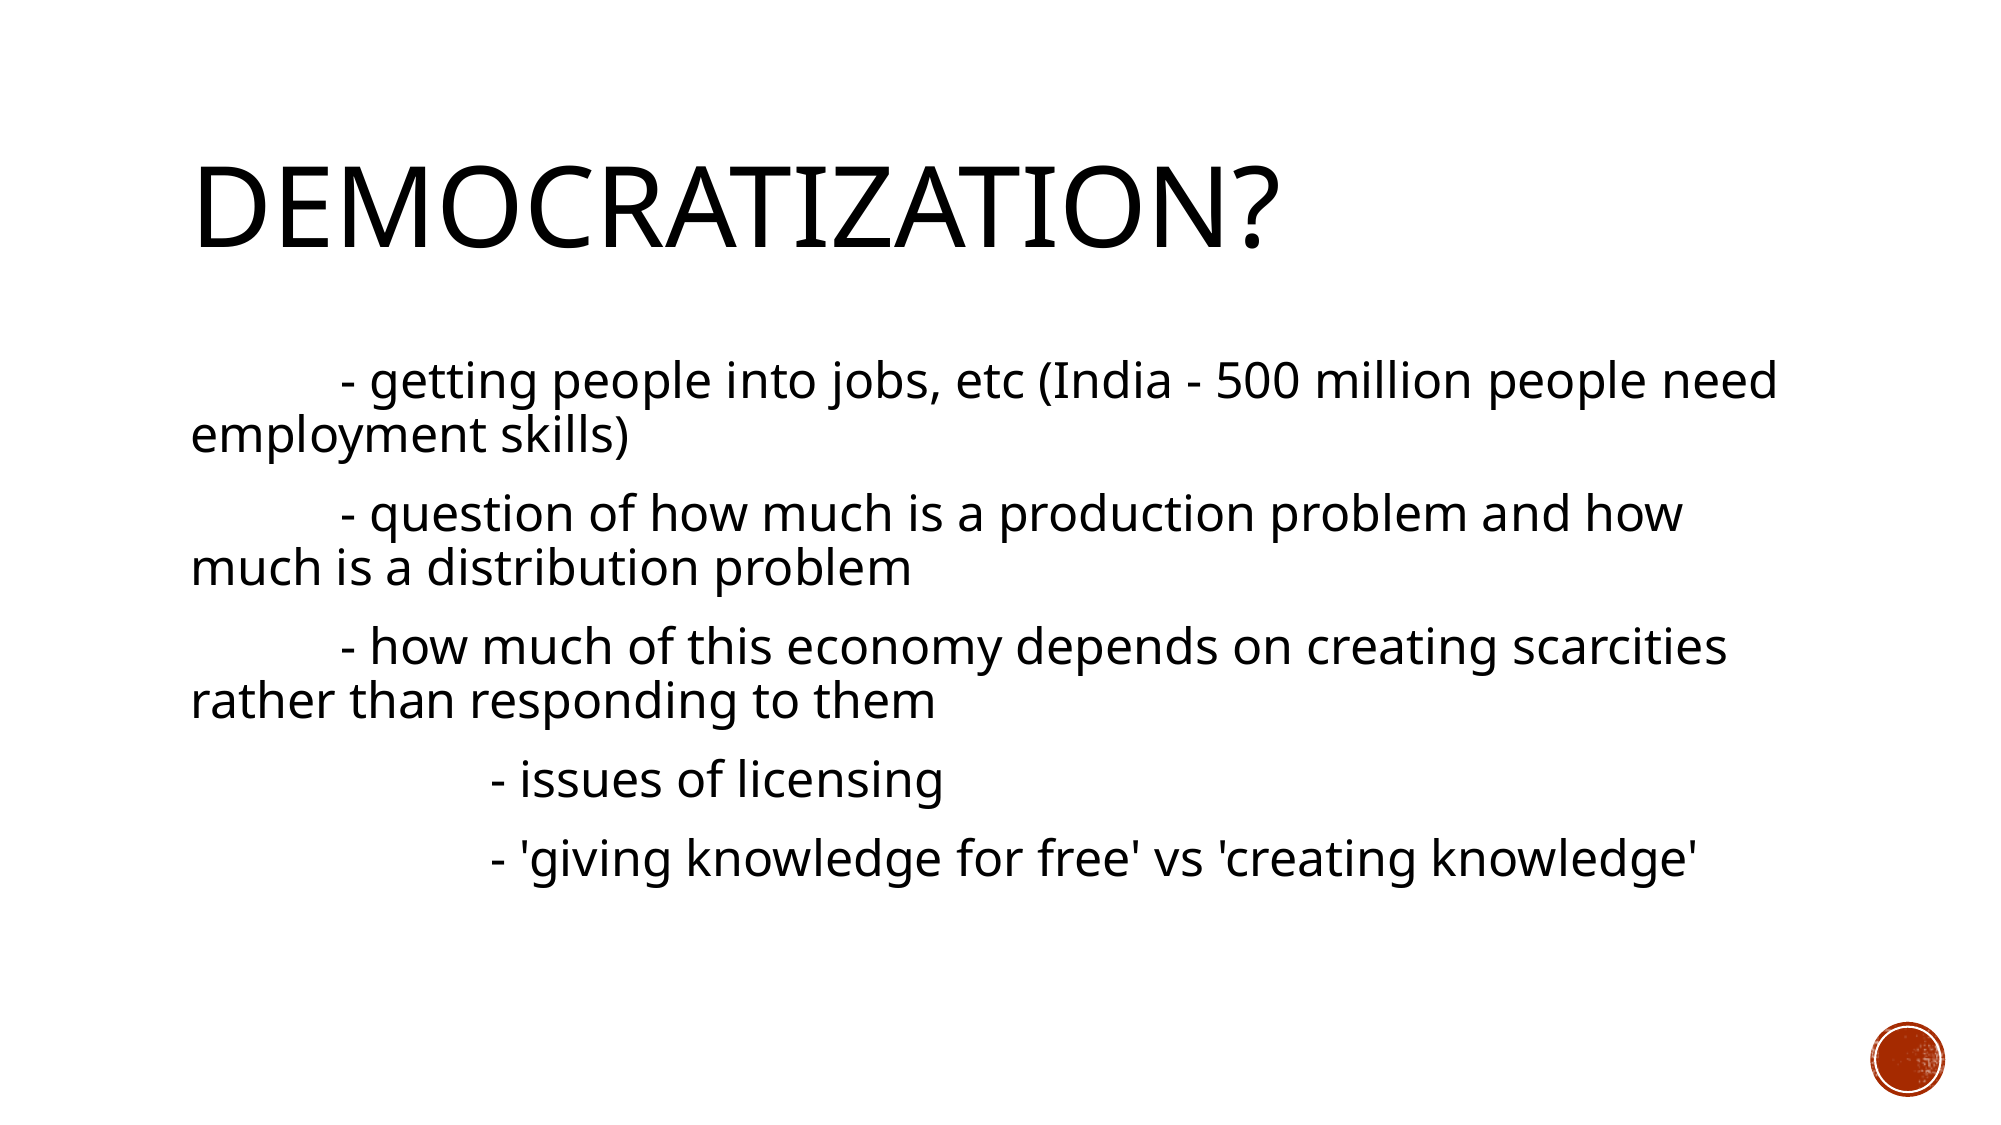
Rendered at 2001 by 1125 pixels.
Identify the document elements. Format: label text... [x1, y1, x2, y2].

list - getting people into jobs, etc (India - 500 million people need employment skills) - question of how much is a production problem and how much is a distribution problem - how much of this economy depends on creating scarcities rather than responding to them - issues of licensing - 'giving knowledge for free' vs 'creating knowledge' [175, 348, 1826, 1013]
title Democratization? [175, 79, 1826, 344]
